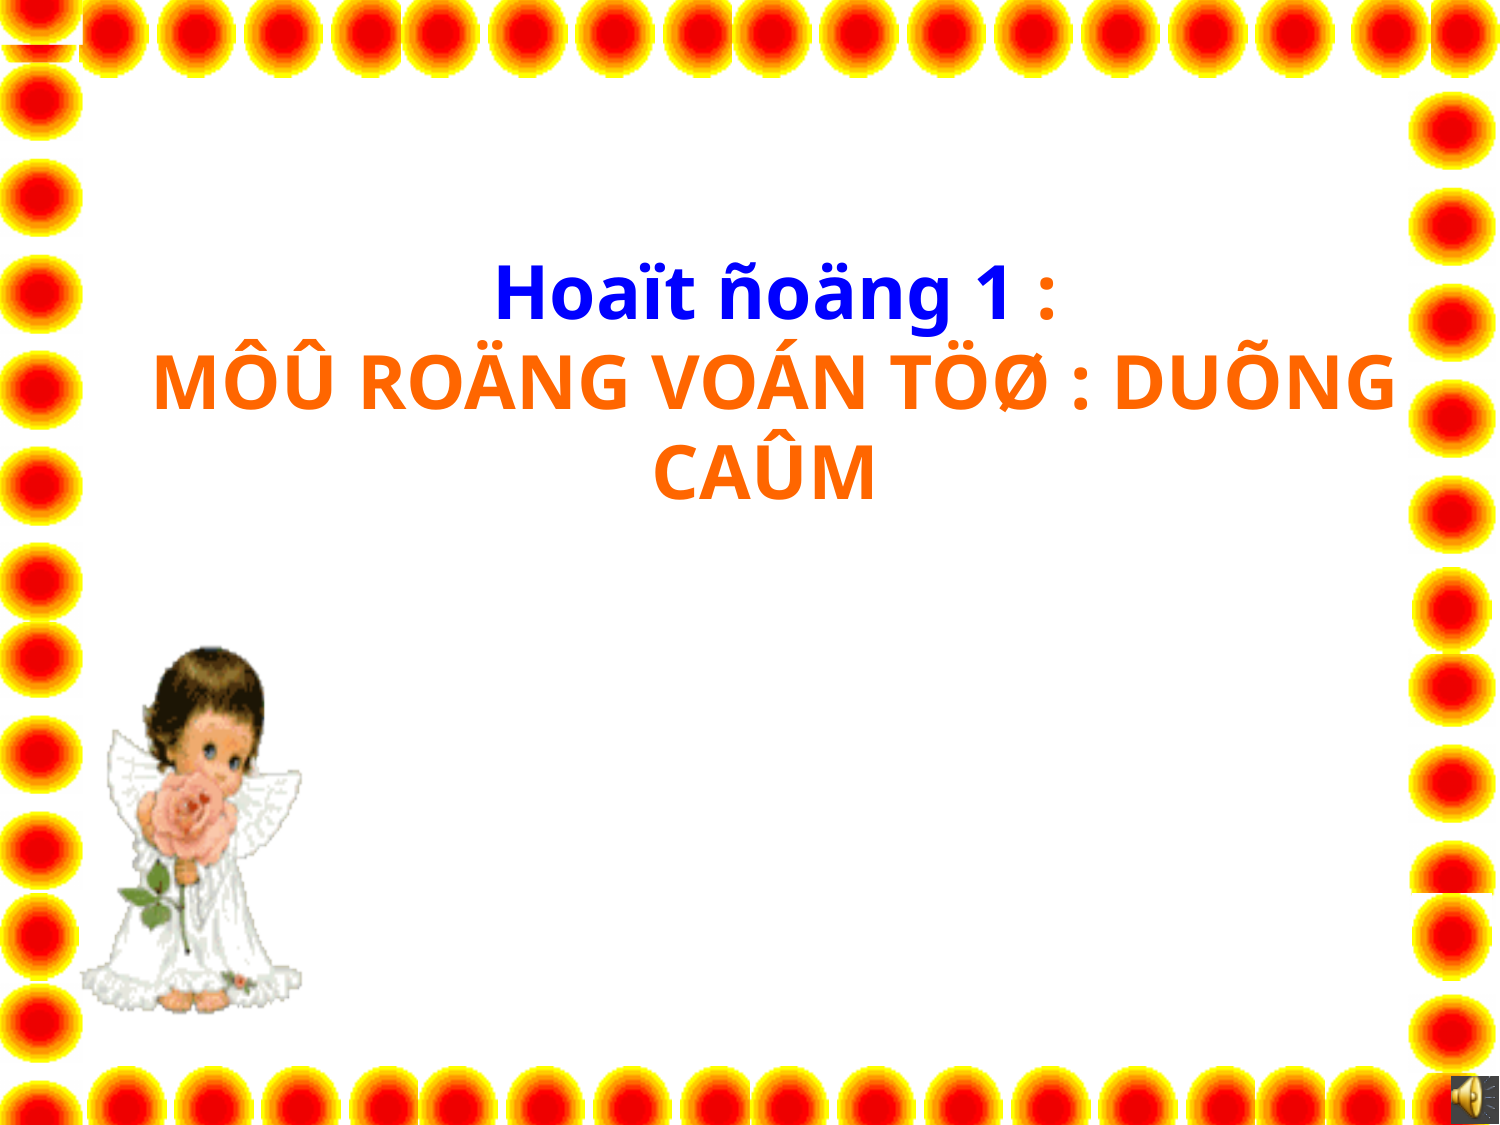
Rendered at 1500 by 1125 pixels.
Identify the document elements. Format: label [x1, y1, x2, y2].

picture [1449, 1074, 1500, 1125]
text_box [0, 0, 1500, 1125]
picture [74, 637, 318, 1025]
